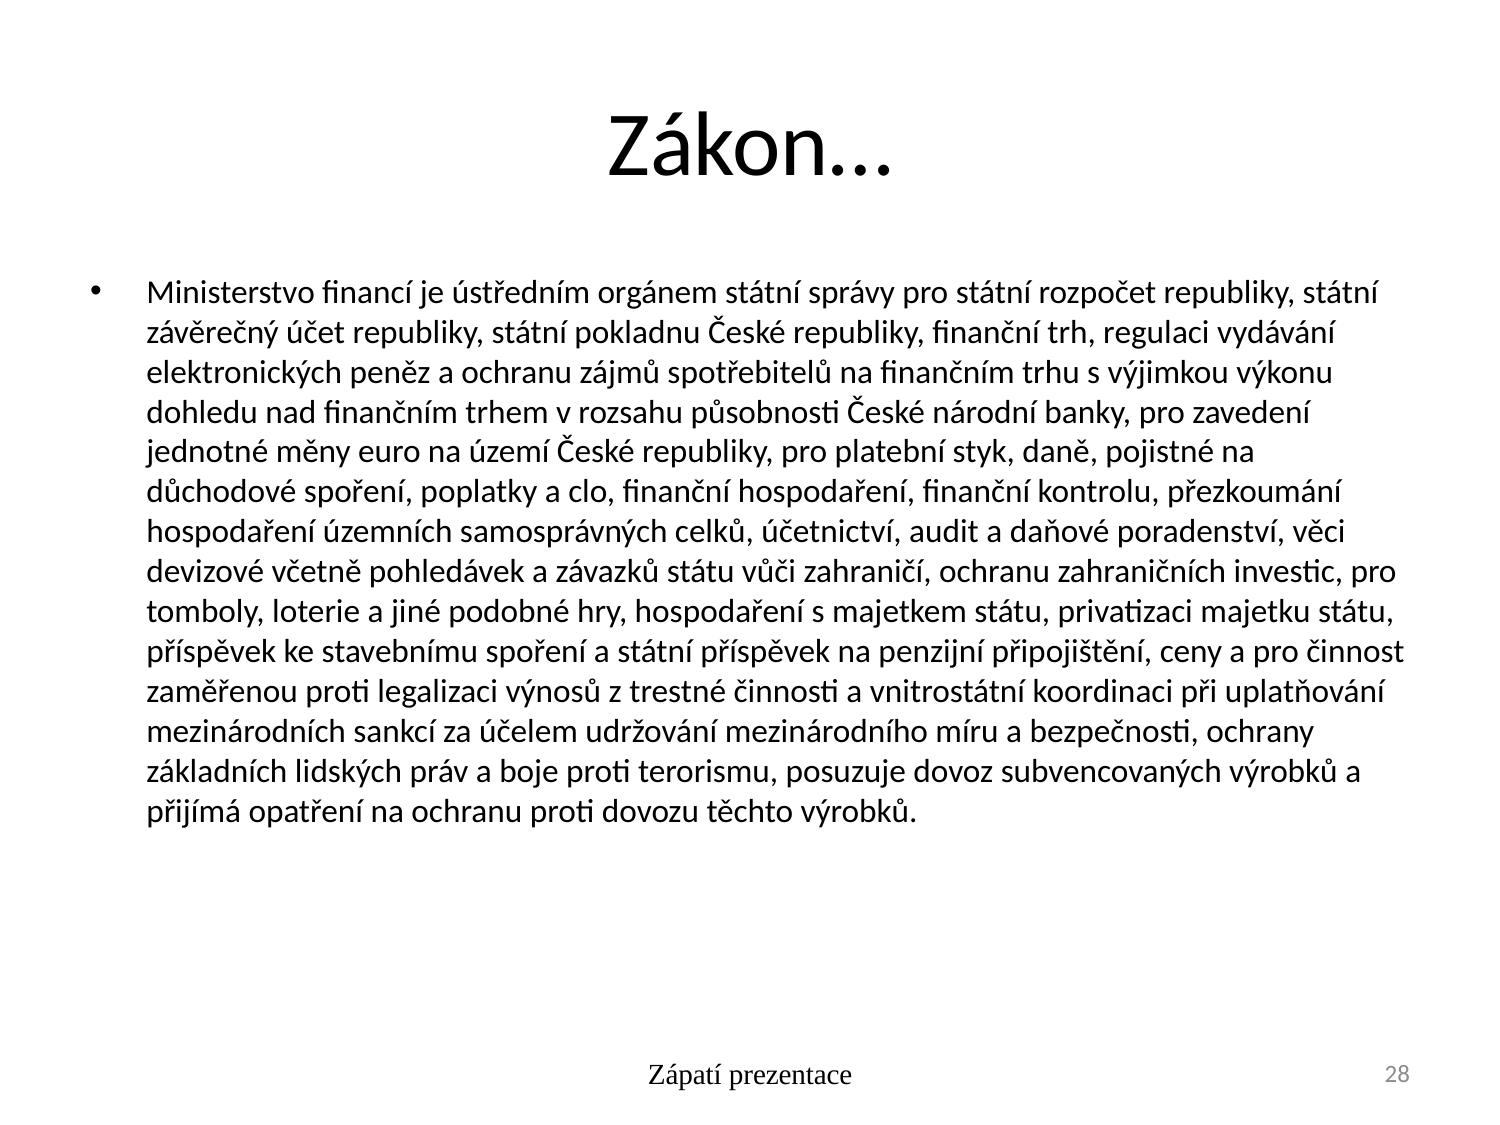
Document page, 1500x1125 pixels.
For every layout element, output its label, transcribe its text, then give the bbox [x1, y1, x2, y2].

list Ministerstvo financí je ústředním orgánem státní správy pro státní rozpočet republiky, státní závěrečný účet republiky, státní pokladnu České republiky, finanční trh, regulaci vydávání elektronických peněz a ochranu zájmů spotřebitelů na finančním trhu s výjimkou výkonu dohledu nad finančním trhem v rozsahu působnosti České národní banky, pro zavedení jednotné měny euro na území České republiky, pro platební styk, daně, pojistné na důchodové spoření, poplatky a clo, finanční hospodaření, finanční kontrolu, přezkoumání hospodaření územních samosprávných celků, účetnictví, audit a daňové poradenství, věci devizové včetně pohledávek a závazků státu vůči zahraničí, ochranu zahraničních investic, pro tomboly, loterie a jiné podobné hry, hospodaření s majetkem státu, privatizaci majetku státu, příspěvek ke stavebnímu spoření a státní příspěvek na penzijní připojištění, ceny a pro činnost zaměřenou proti legalizaci výnosů z trestné činnosti a vnitrostátní koordinaci při uplatňování mezinárodních sankcí za účelem udržování mezinárodního míru a bezpečnosti, ochrany základních lidských práv a boje proti terorismu, posuzuje dovoz subvencovaných výrobků a přijímá opatření na ochranu proti dovozu těchto výrobků. [75, 262, 1425, 1005]
title Zákon… [75, 45, 1425, 233]
slide_number 28 [1074, 1042, 1425, 1103]
footer Zápatí prezentace [512, 1042, 988, 1103]
